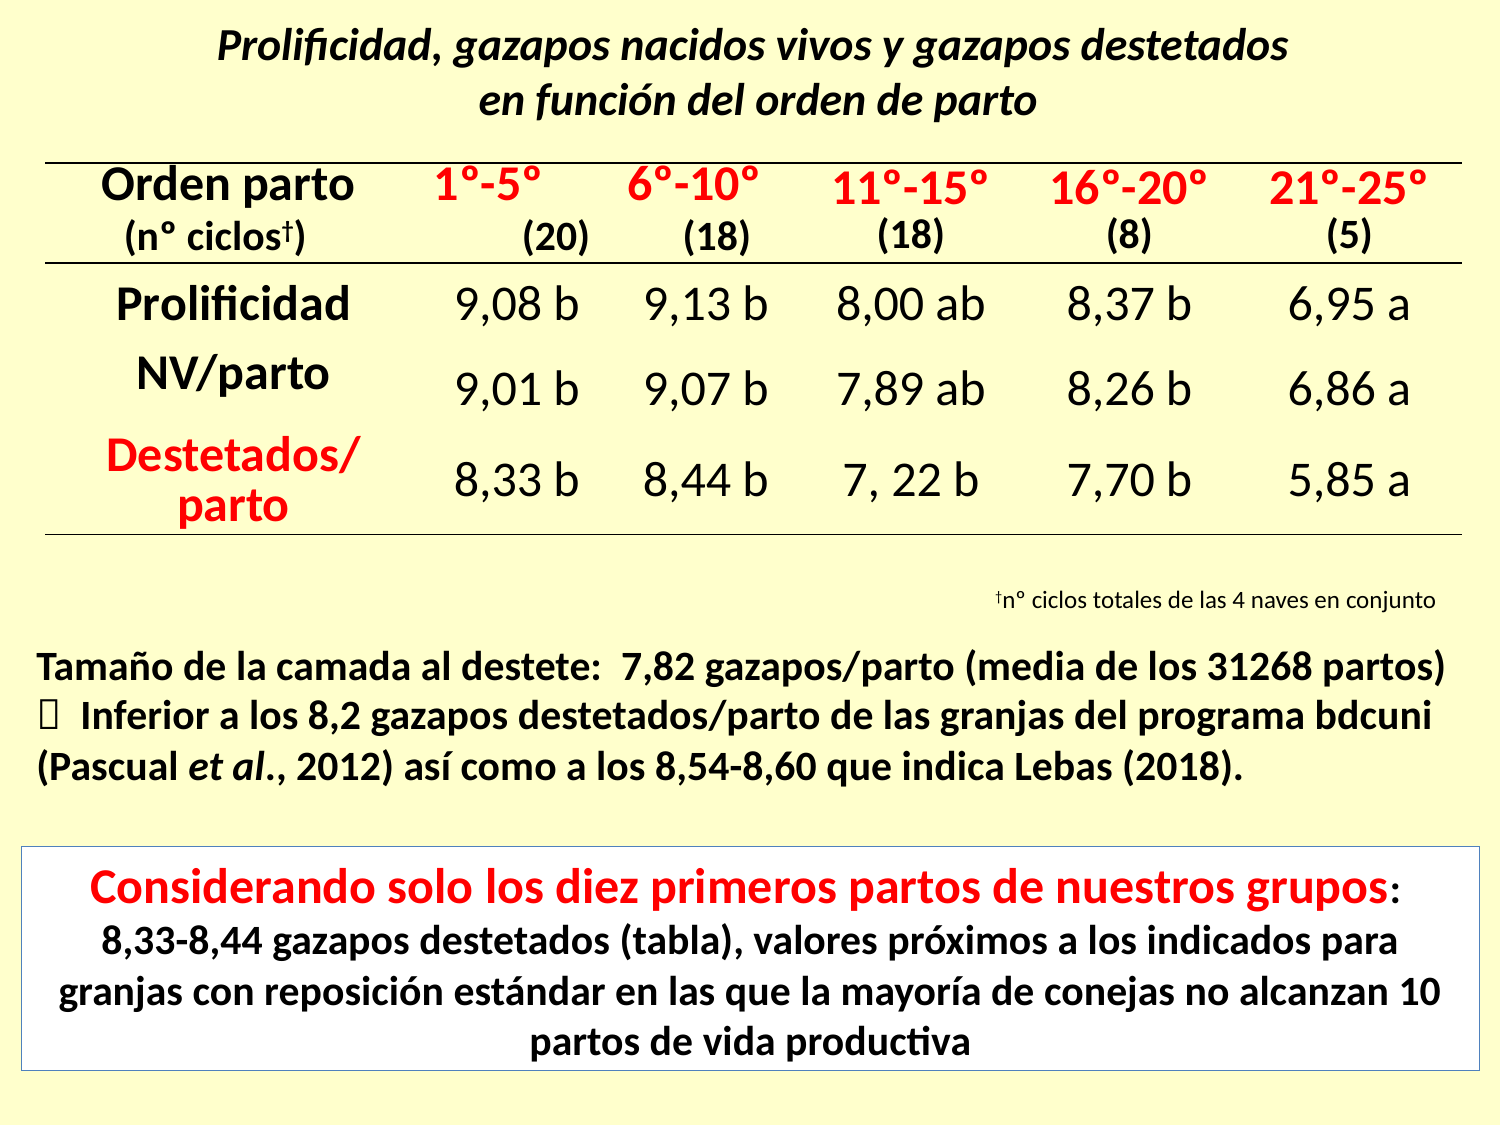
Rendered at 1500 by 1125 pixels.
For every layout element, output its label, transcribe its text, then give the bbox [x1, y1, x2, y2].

table_cell 8,33 b [422, 434, 611, 534]
table_cell 8,00 ab [800, 264, 1022, 352]
table_cell 8,37 b [1022, 264, 1237, 352]
table_cell 9,07 b [611, 352, 800, 434]
text_box †nº ciclos totales de las 4 naves en conjunto [980, 576, 1453, 621]
table_cell Prolificidad [45, 264, 422, 352]
table_header 11º-15º (18) [800, 164, 1022, 262]
table_cell 9,08 b [422, 264, 611, 352]
table_cell 5,85 a [1237, 434, 1462, 534]
table_cell 9,01 b [422, 352, 611, 434]
table_header Orden parto (nº ciclos†) [45, 164, 422, 262]
text_box Considerando solo los diez primeros partos de nuestros grupos: 8,33-8,44 gazapos destetados (tabla), valores próximos a los indicados para granjas con reposición estándar en las que la mayoría de conejas no alcanzan 10 partos de vida productiva [21, 846, 1480, 1071]
table_cell 9,13 b [611, 264, 800, 352]
table_cell 8,44 b [611, 434, 800, 534]
text_box Prolificidad, gazapos nacidos vivos y gazapos destetados en función del orden de parto [58, 7, 1458, 132]
table_cell 6,86 a [1237, 352, 1462, 434]
table_header 21º-25º (5) [1237, 164, 1462, 262]
table_cell 6,95 a [1237, 264, 1462, 352]
table_cell 7, 22 b [800, 434, 1022, 534]
text_box Tamaño de la camada al destete: 7,82 gazapos/parto (media de los 31268 partos)  Inferior a los 8,2 gazapos destetados/parto de las granjas del programa bdcuni (Pascual et al., 2012) así como a los 8,54-8,60 que indica Lebas (2018). [21, 630, 1500, 796]
table_cell 7,89 ab [800, 352, 1022, 434]
table_header 16º-20º (8) [1022, 164, 1237, 262]
table_cell 8,26 b [1022, 352, 1237, 434]
table_header 6º-10º (18) [611, 164, 800, 262]
table_header 1º-5º (20) [422, 164, 611, 262]
table_cell 7,70 b [1022, 434, 1237, 534]
table_cell NV/parto [45, 352, 422, 434]
table_cell Destetados/ parto [45, 434, 422, 534]
